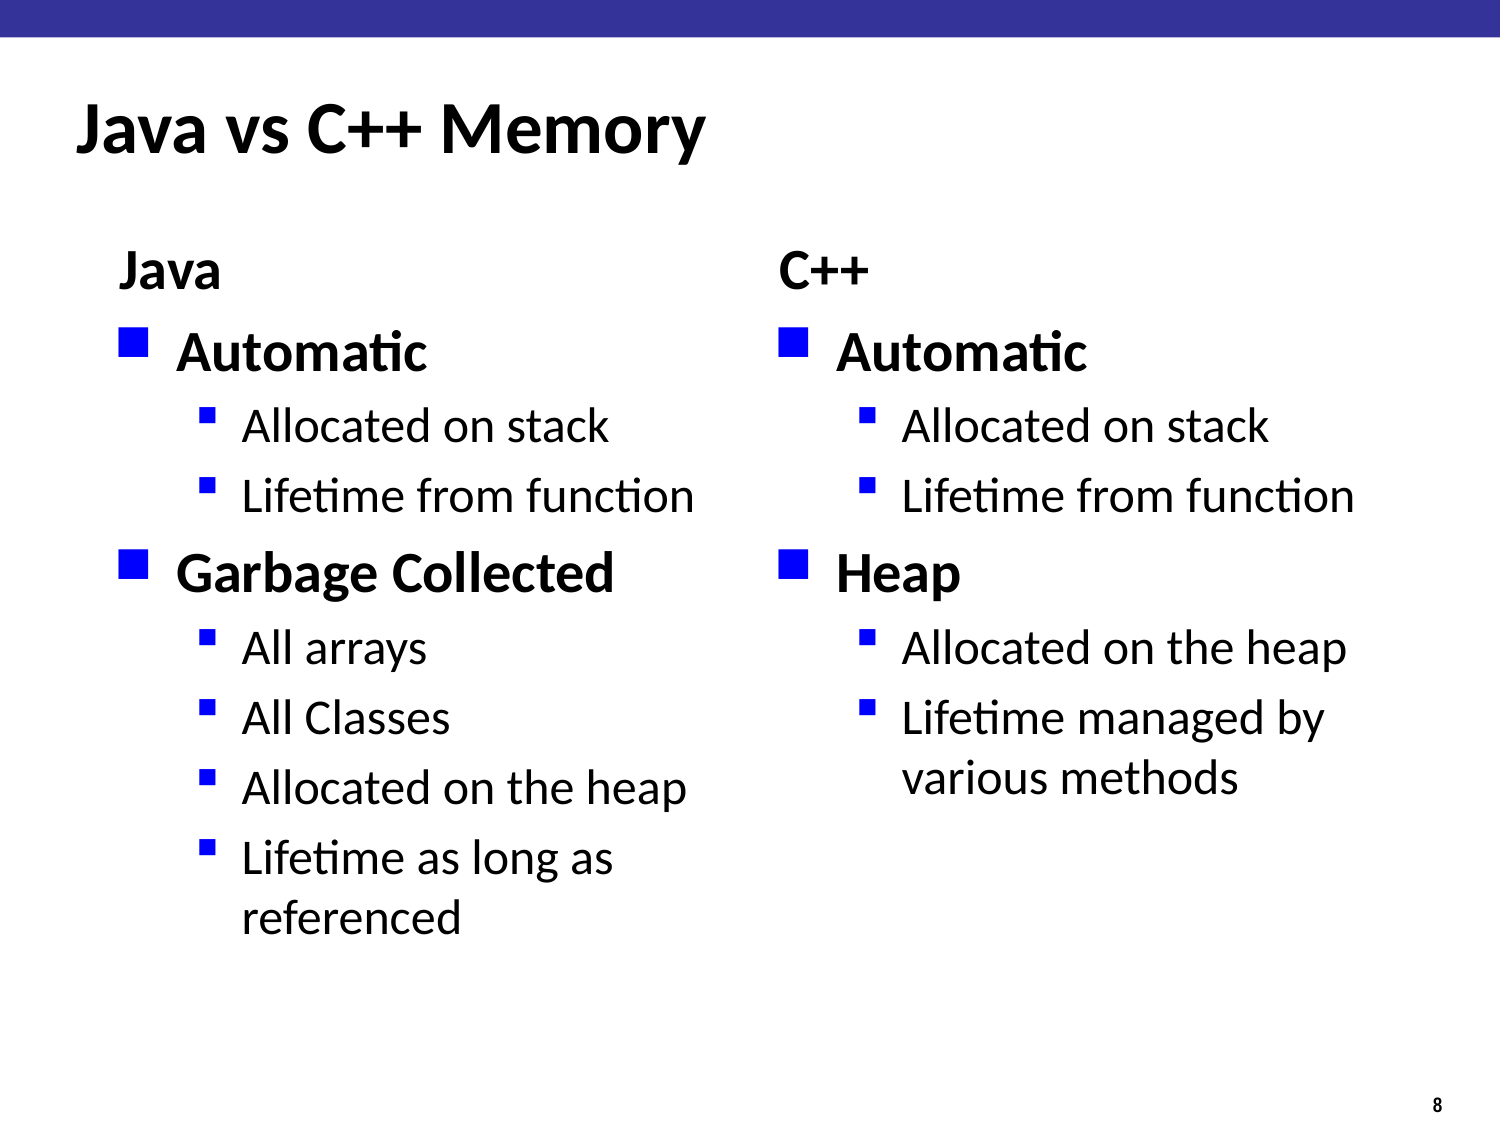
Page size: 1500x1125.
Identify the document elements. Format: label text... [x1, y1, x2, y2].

list C++ Automatic Allocated on stack Lifetime from function Heap Allocated on the heap Lifetime managed by various methods [764, 223, 1401, 1040]
list Java Automatic Allocated on stack Lifetime from function Garbage Collected All arrays All Classes Allocated on the heap Lifetime as long as referenced [104, 223, 741, 1040]
title Java vs C++ Memory [61, 60, 1307, 187]
